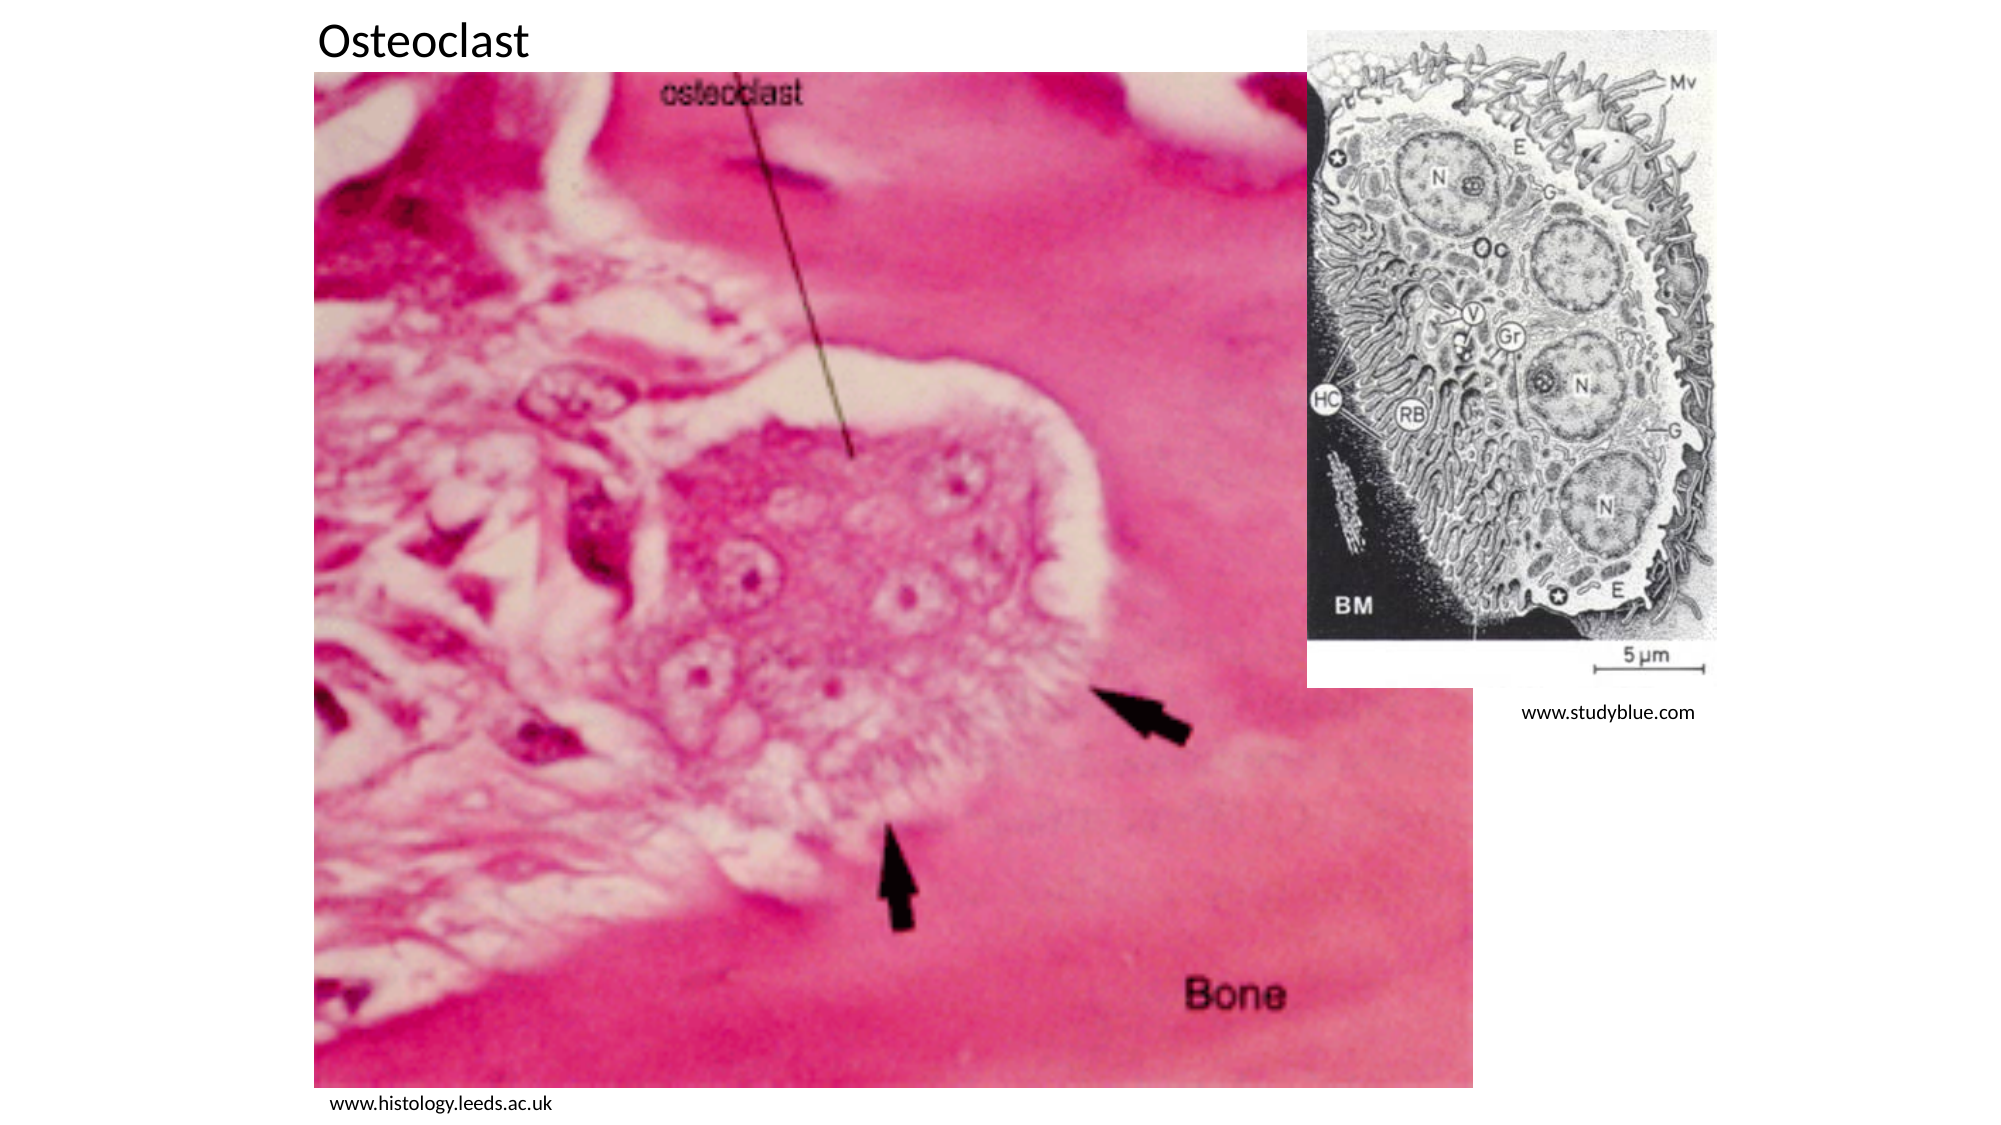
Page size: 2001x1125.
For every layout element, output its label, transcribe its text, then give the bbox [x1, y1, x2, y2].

picture [314, 30, 1717, 1088]
text_box www.studyblue.com [1506, 691, 1744, 732]
text_box Osteoclast [303, 0, 646, 75]
text_box www.histology.leeds.ac.uk [314, 1088, 658, 1122]
